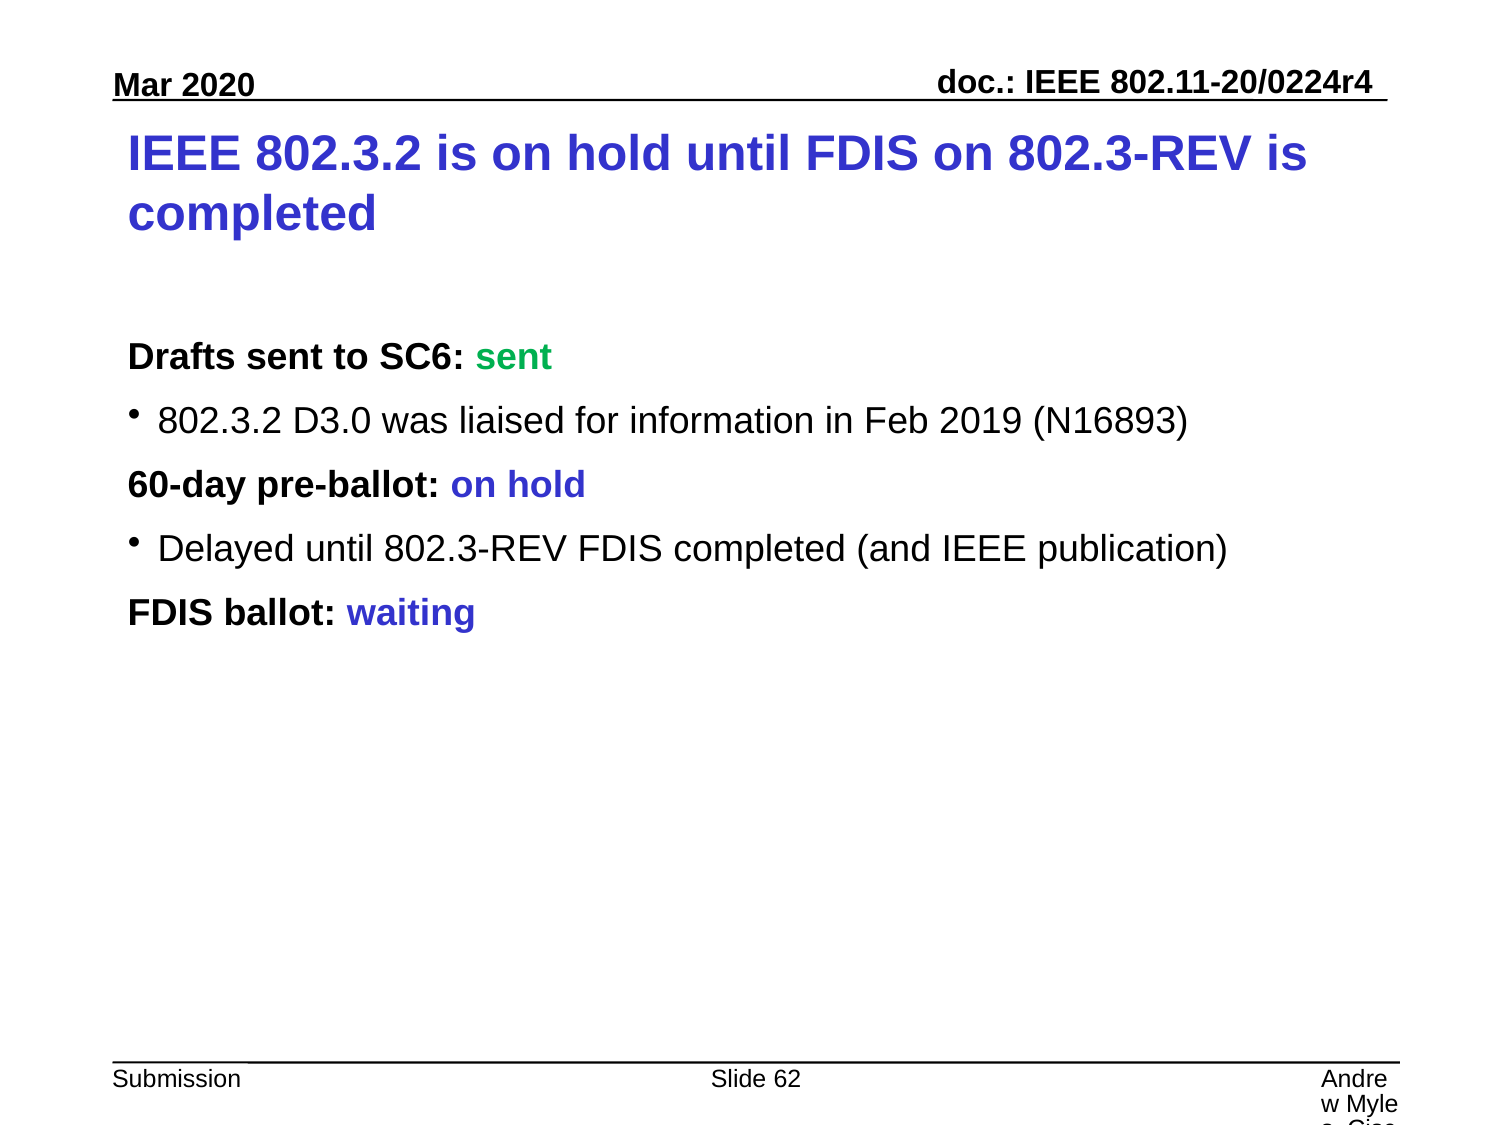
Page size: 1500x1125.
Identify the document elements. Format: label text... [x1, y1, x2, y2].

title IEEE 802.3.2 is on hold until FDIS on 802.3-REV is completed [112, 112, 1388, 288]
footer Andrew Myles, Cisco [1320, 1061, 1402, 1093]
slide_number Slide 62 [709, 1061, 803, 1093]
list Drafts sent to SC6: sent 802.3.2 D3.0 was liaised for information in Feb 2019 (N16893) 60-day pre-ballot: on hold Delayed until 802.3-REV FDIS completed (and IEEE publication) FDIS ballot: waiting [112, 324, 1388, 1000]
